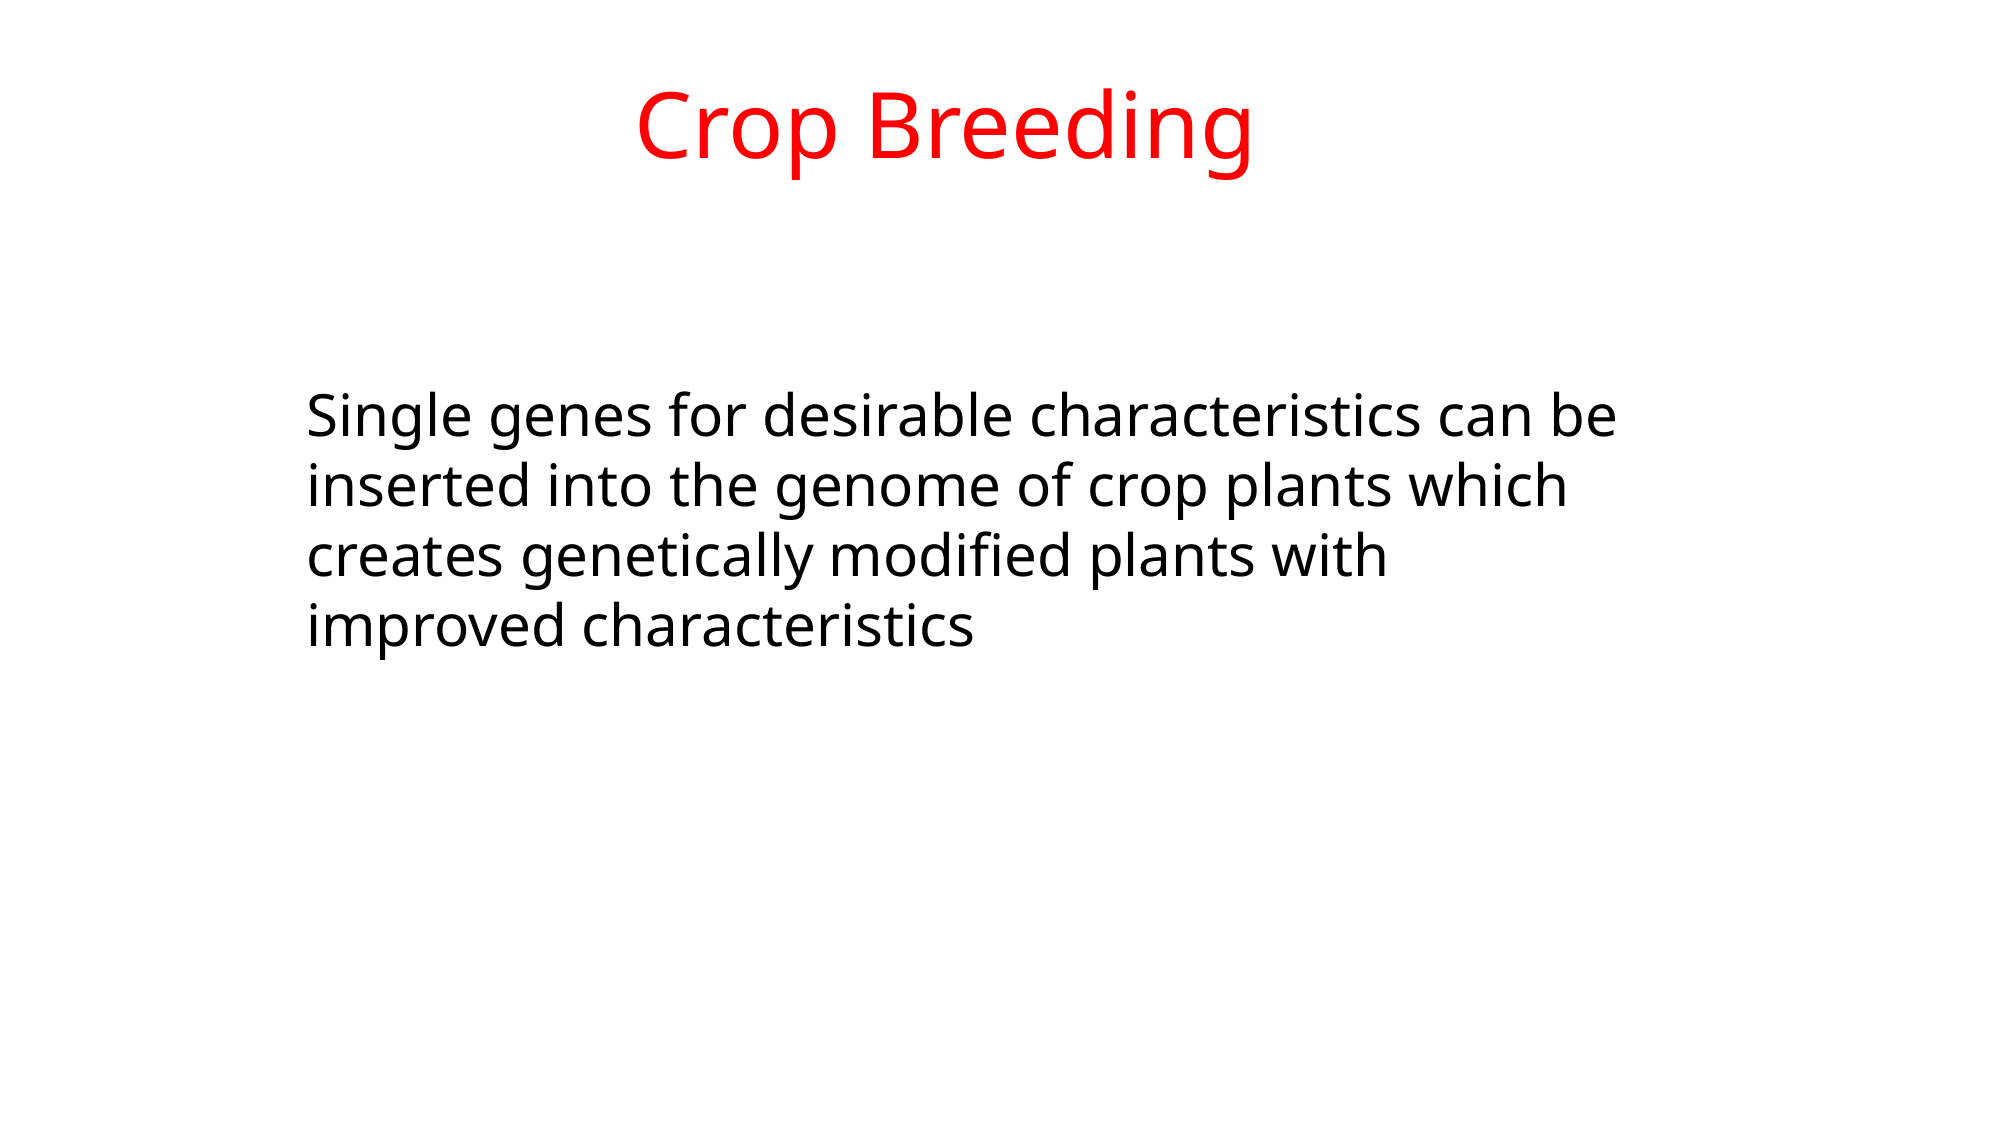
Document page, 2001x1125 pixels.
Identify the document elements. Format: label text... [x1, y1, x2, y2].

text_box Crop Breeding [271, 28, 1622, 216]
text_box Single genes for desirable characteristics can be inserted into the genome of crop plants which creates genetically modified plants with improved characteristics [291, 371, 1677, 666]
